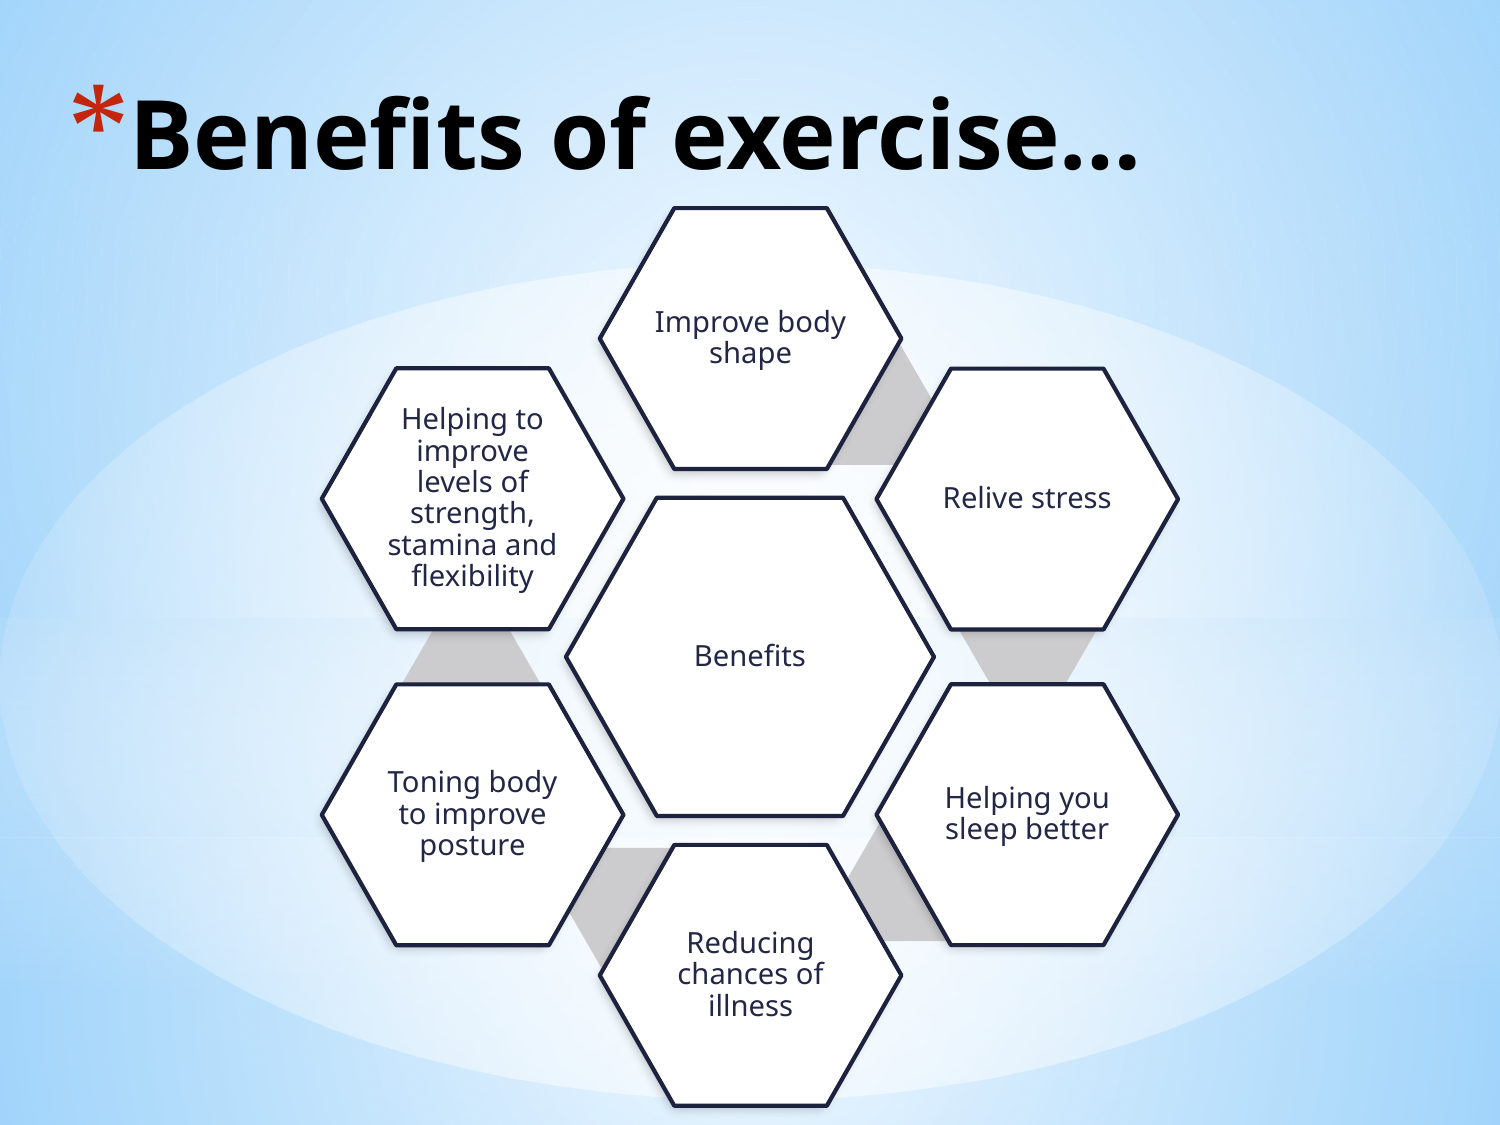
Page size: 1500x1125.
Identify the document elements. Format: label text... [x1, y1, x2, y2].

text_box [0, 207, 1500, 1107]
title Benefits of exercise… [53, 66, 1425, 206]
